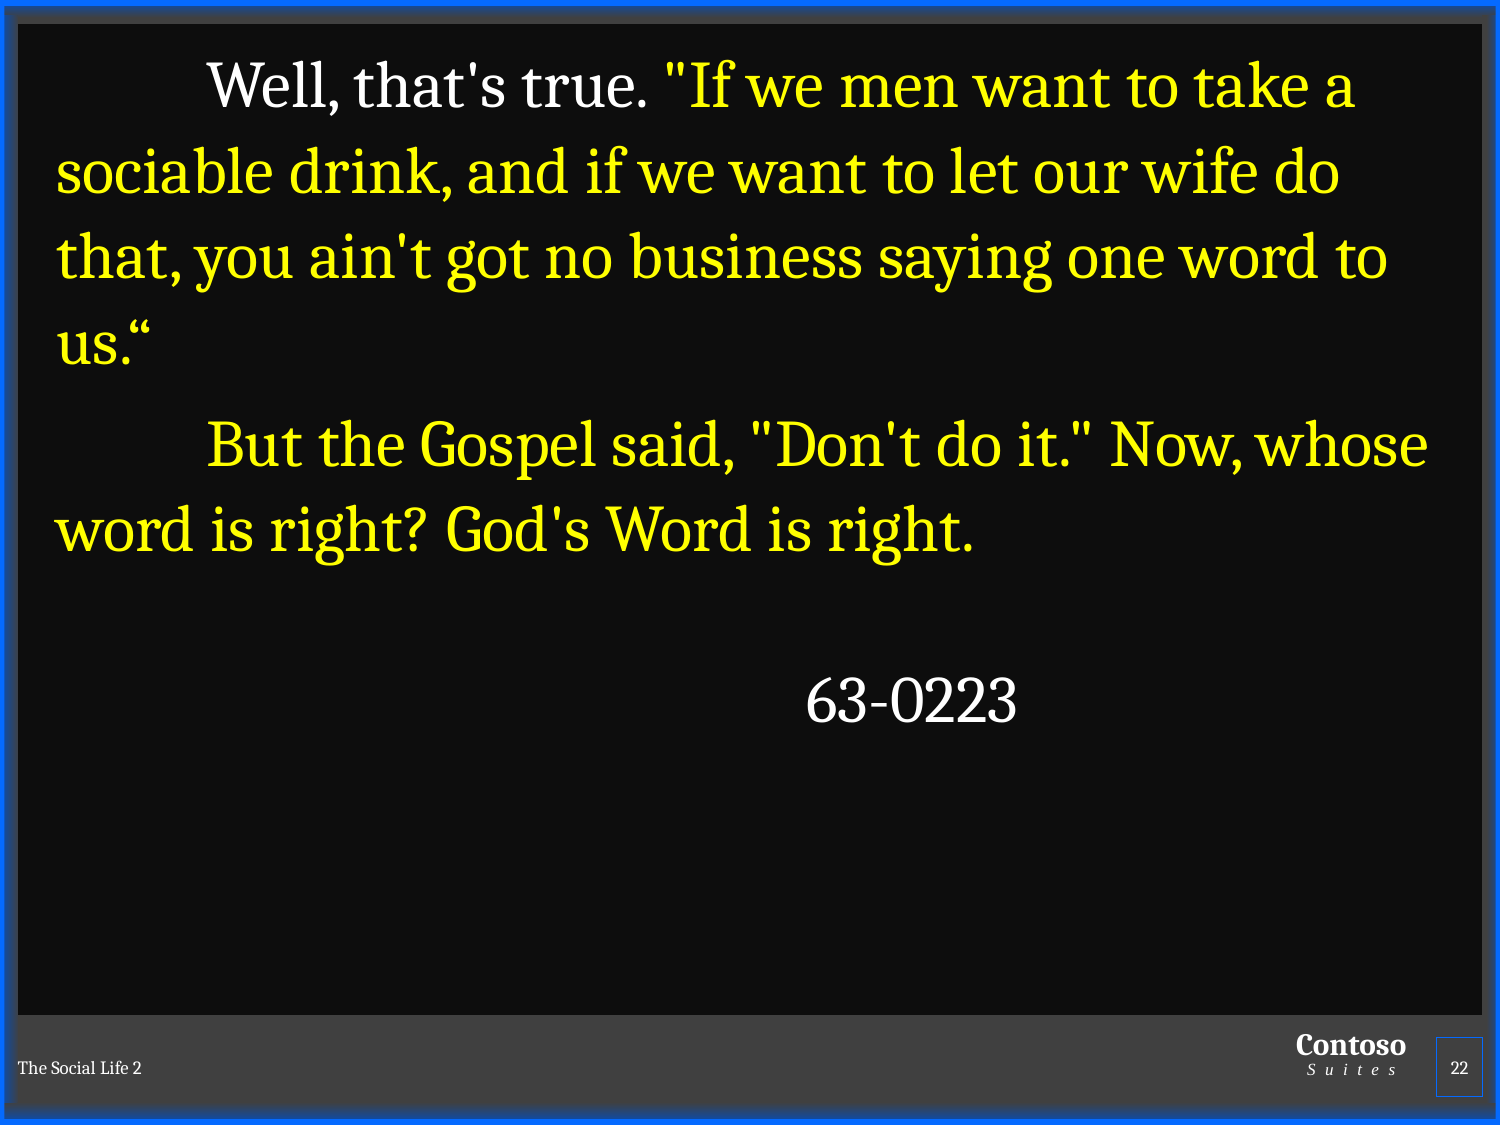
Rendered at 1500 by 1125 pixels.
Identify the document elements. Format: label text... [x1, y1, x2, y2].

slide_number 22 [1436, 1037, 1483, 1097]
text_box Well, that's true. "If we men want to take a sociable drink, and if we want to let our wife do that, you ain't got no business saying one word to us.“ But the Gospel said, "Don't do it." Now, whose word is right? God's Word is right. 63-0223 [41, 27, 1483, 744]
footer The Social Life 2 [17, 1037, 524, 1097]
